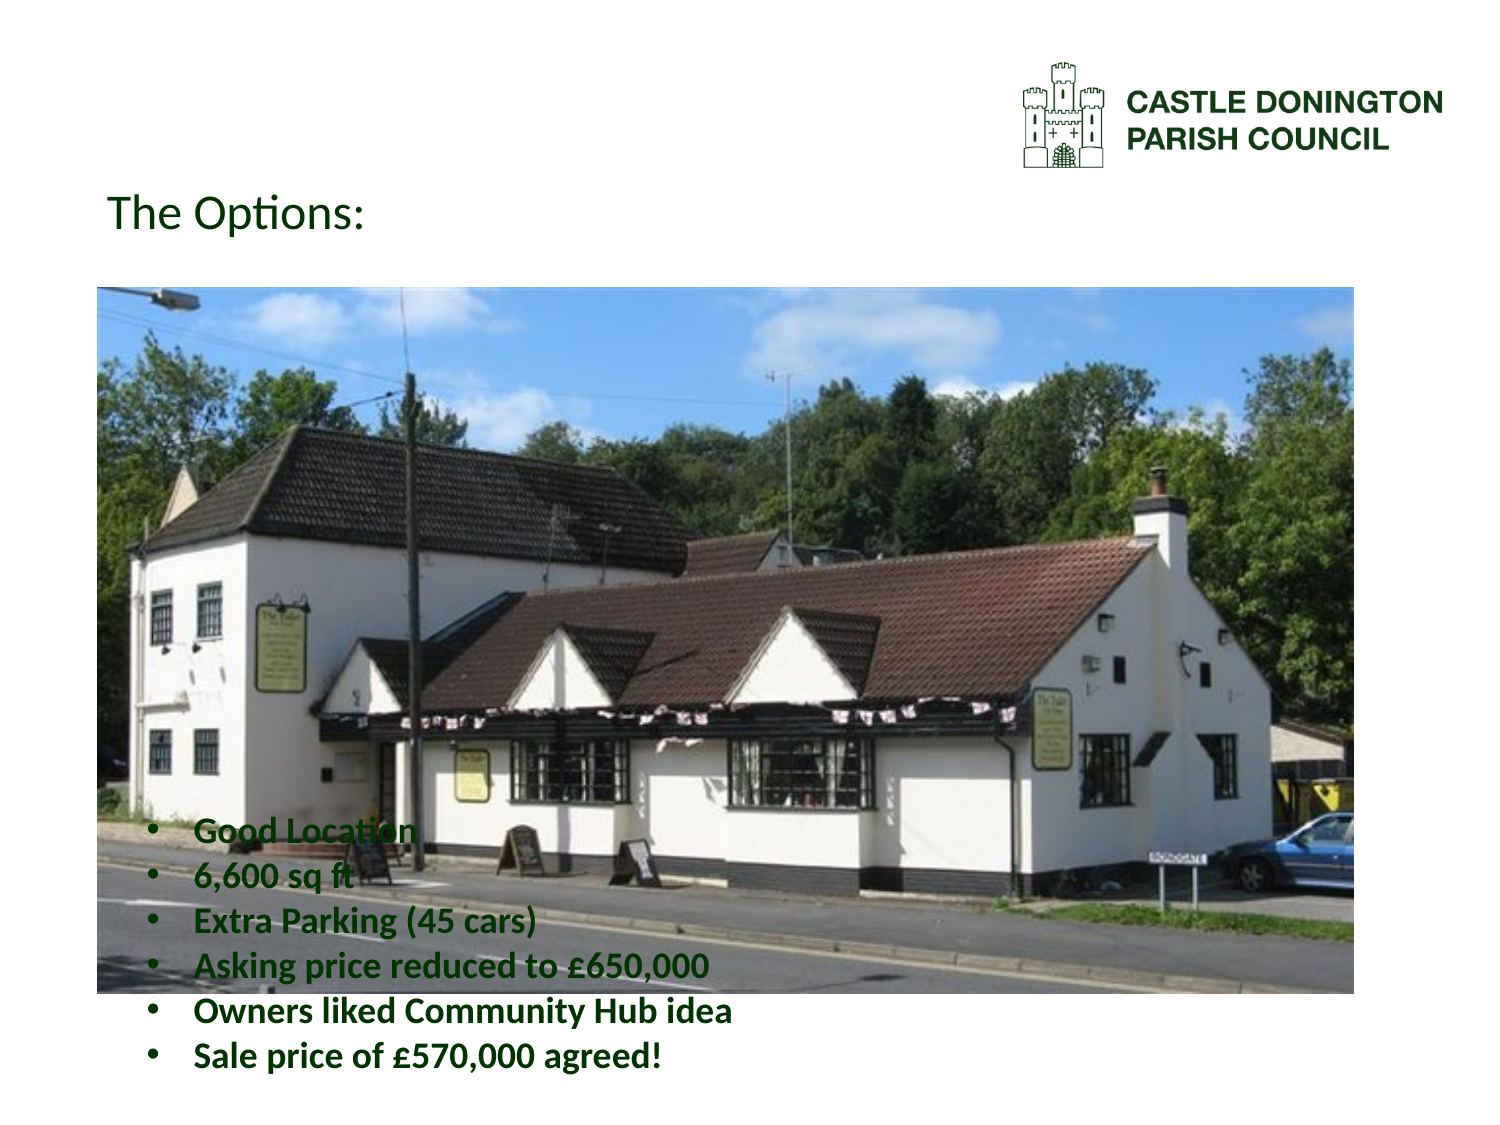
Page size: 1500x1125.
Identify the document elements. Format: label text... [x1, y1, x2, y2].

picture [1023, 61, 1442, 169]
text_box The Options: [99, 172, 374, 248]
text_box Good Location 6,600 sq ft Extra Parking (45 cars) Asking price reduced to £650,000 Owners liked Community Hub idea Sale price of £570,000 agreed! [131, 1002, 749, 1125]
picture [97, 287, 1354, 995]
